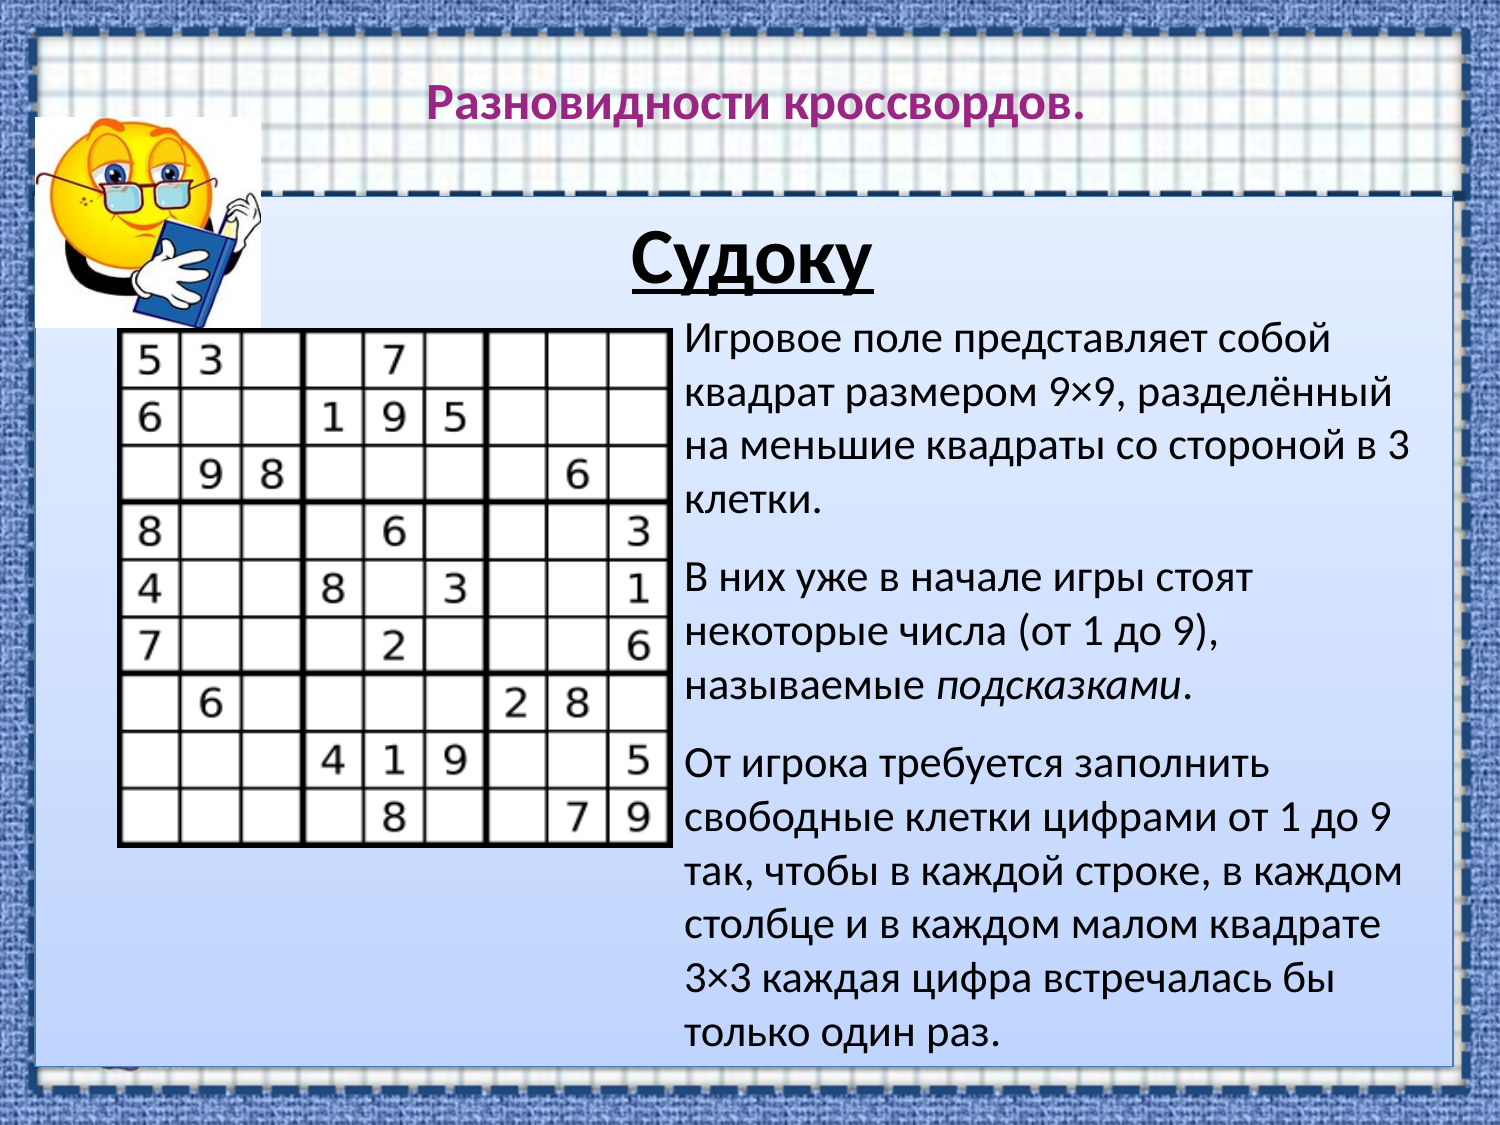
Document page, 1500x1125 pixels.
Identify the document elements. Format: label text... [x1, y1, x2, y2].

list Судоку Игровое поле представляет собой квадрат размером 9×9, разделённый на меньшие квадраты со стороной в 3 клетки. В них уже в начале игры стоят некоторые числа (от 1 до 9), называемые подсказками. От игрока требуется заполнить свободные клетки цифрами от 1 до 9 так, чтобы в каждой строке, в каждом столбце и в каждом малом квадрате 3×3 каждая цифра встречалась бы только один раз. [34, 196, 1454, 1067]
title Разновидности кроссвордов. [82, 58, 1432, 193]
picture [0, 0, 1500, 1125]
